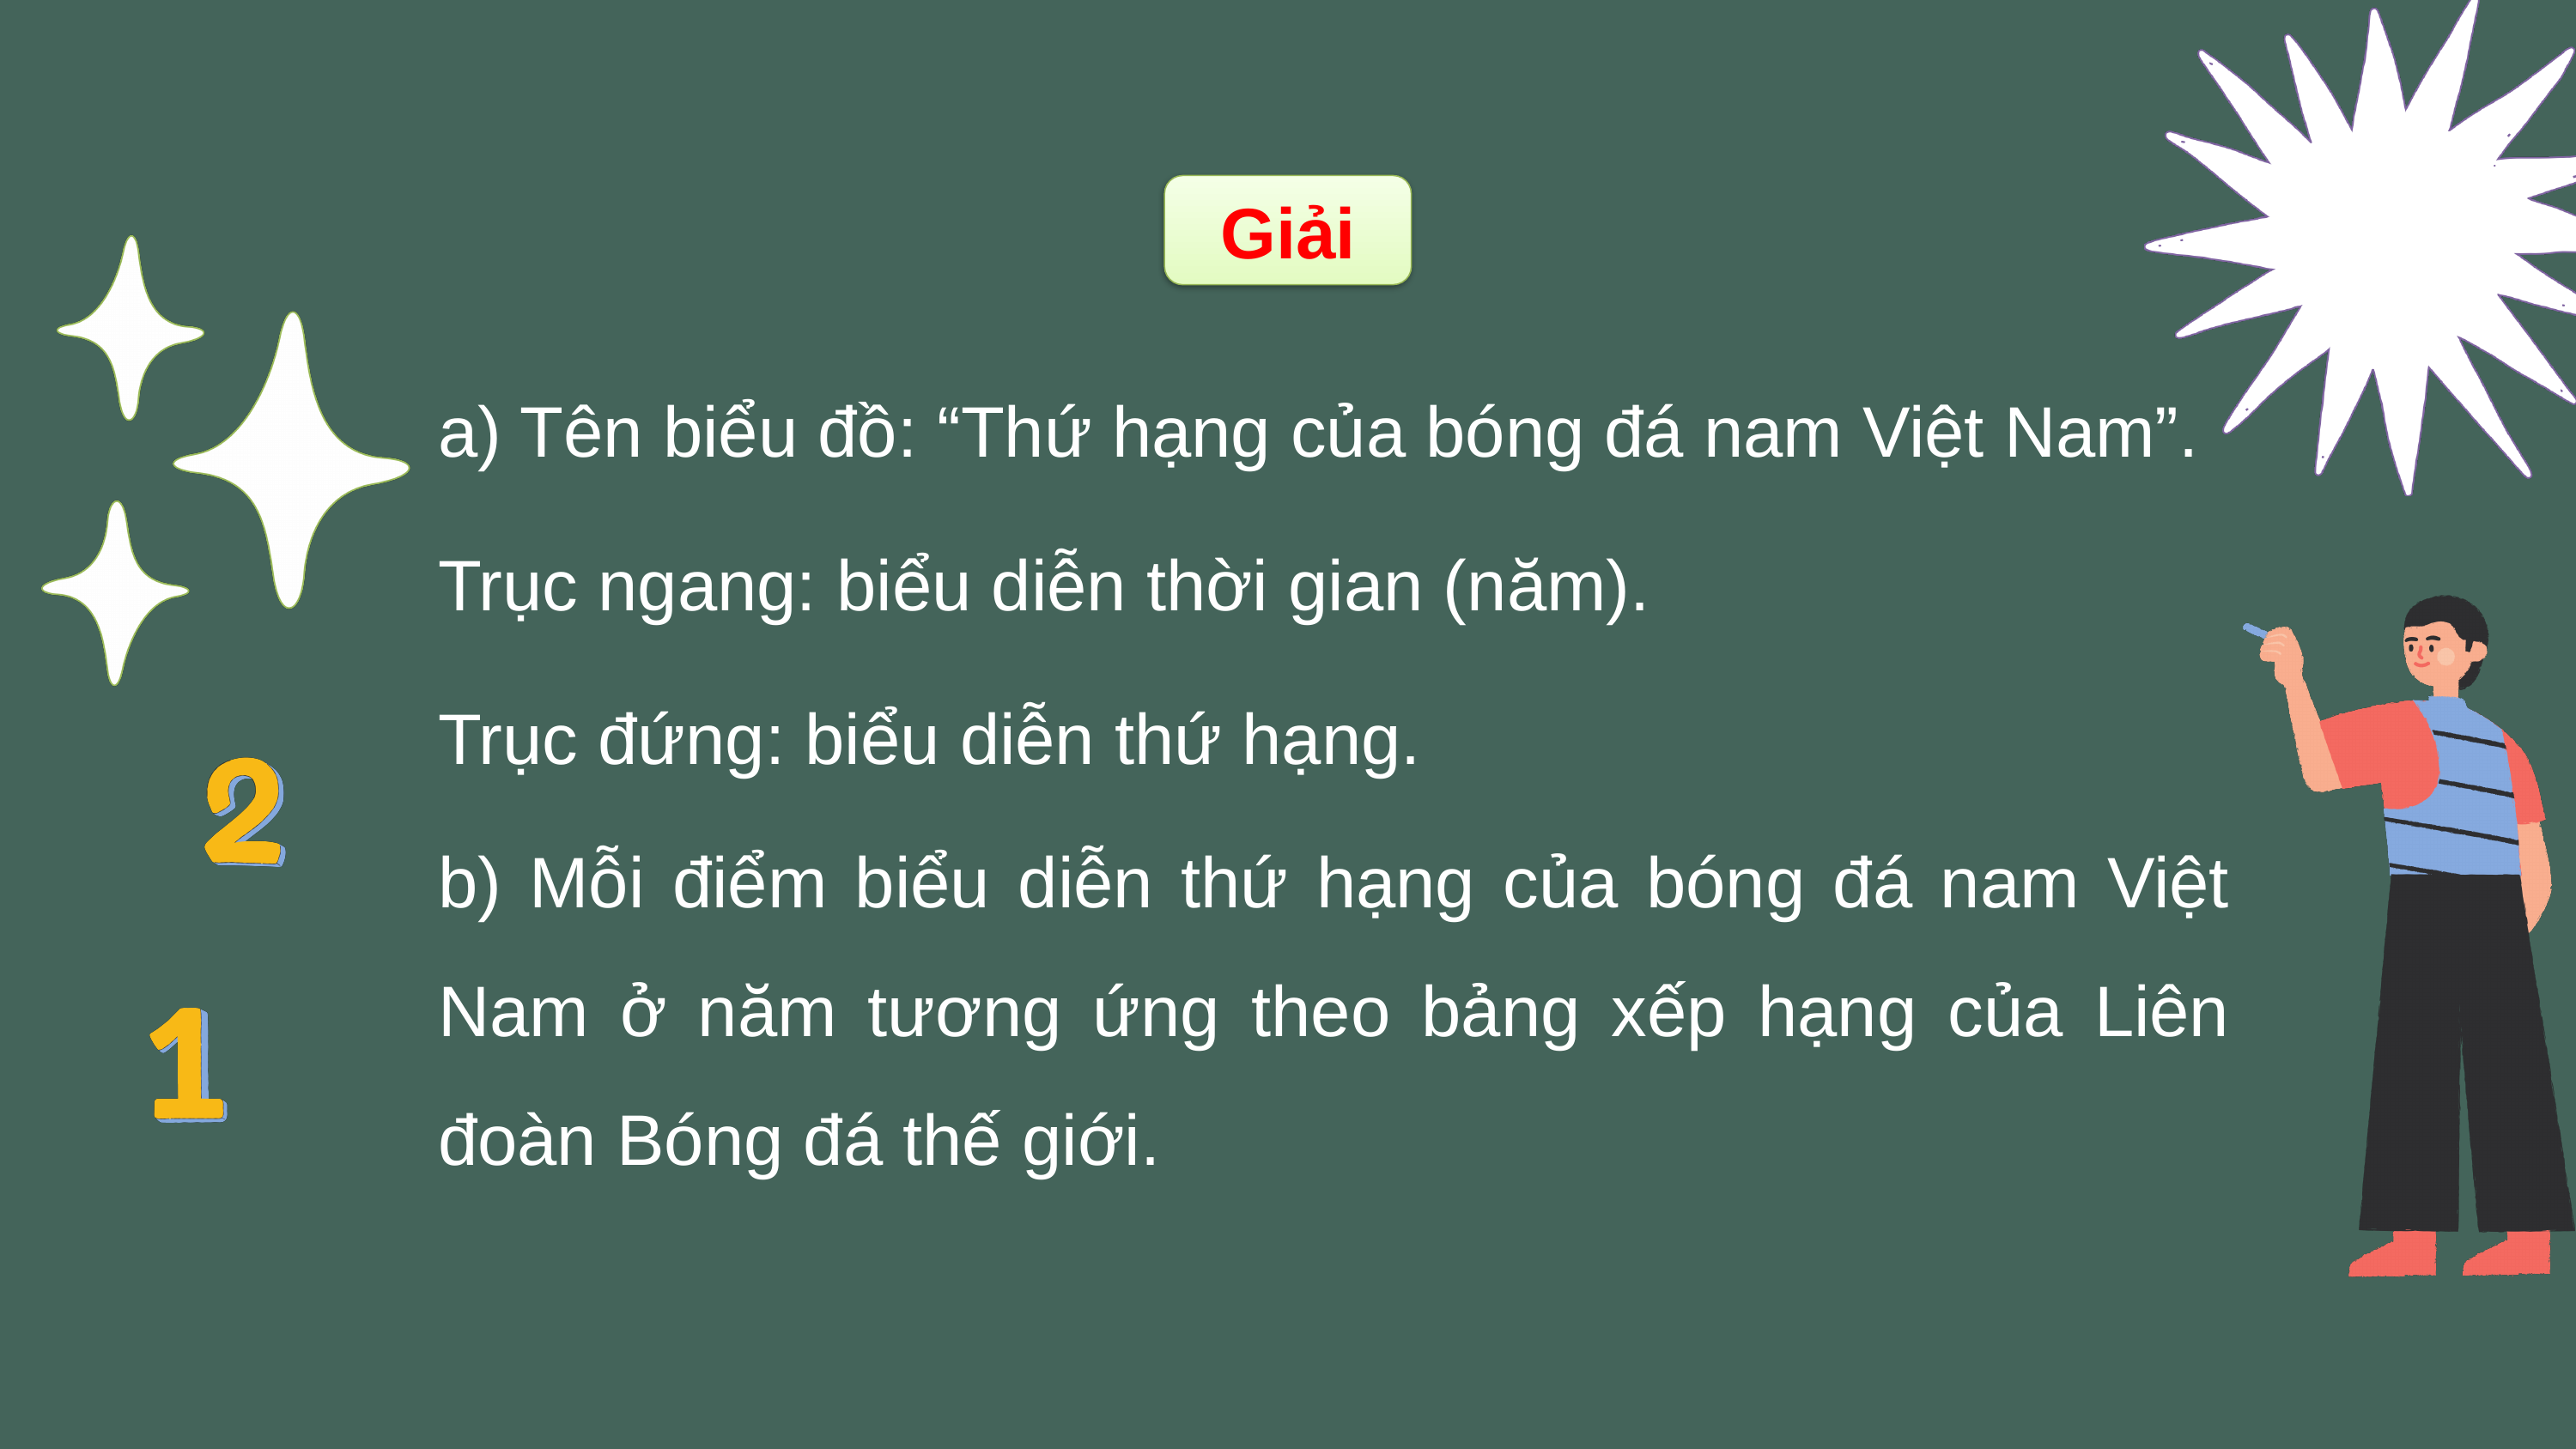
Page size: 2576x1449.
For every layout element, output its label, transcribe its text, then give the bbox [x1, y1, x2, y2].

picture [149, 1008, 228, 1124]
picture [2242, 595, 2576, 1277]
text_box Giải [1163, 174, 1413, 286]
picture [204, 757, 287, 867]
picture [2144, 0, 2576, 496]
picture [35, 230, 420, 692]
text_box a) Tên biểu đồ: “Thứ hạng của bóng đá nam Việt Nam”. Trục ngang: biểu diễn thời gian (năm). Trục đứng: biểu diễn thứ hạng. b) Mỗi điểm biểu diễn thứ hạng của bóng đá nam Việt Nam ở năm tương ứng theo bảng xếp hạng của Liên đoàn Bóng đá thế giới. [425, 336, 2244, 1186]
